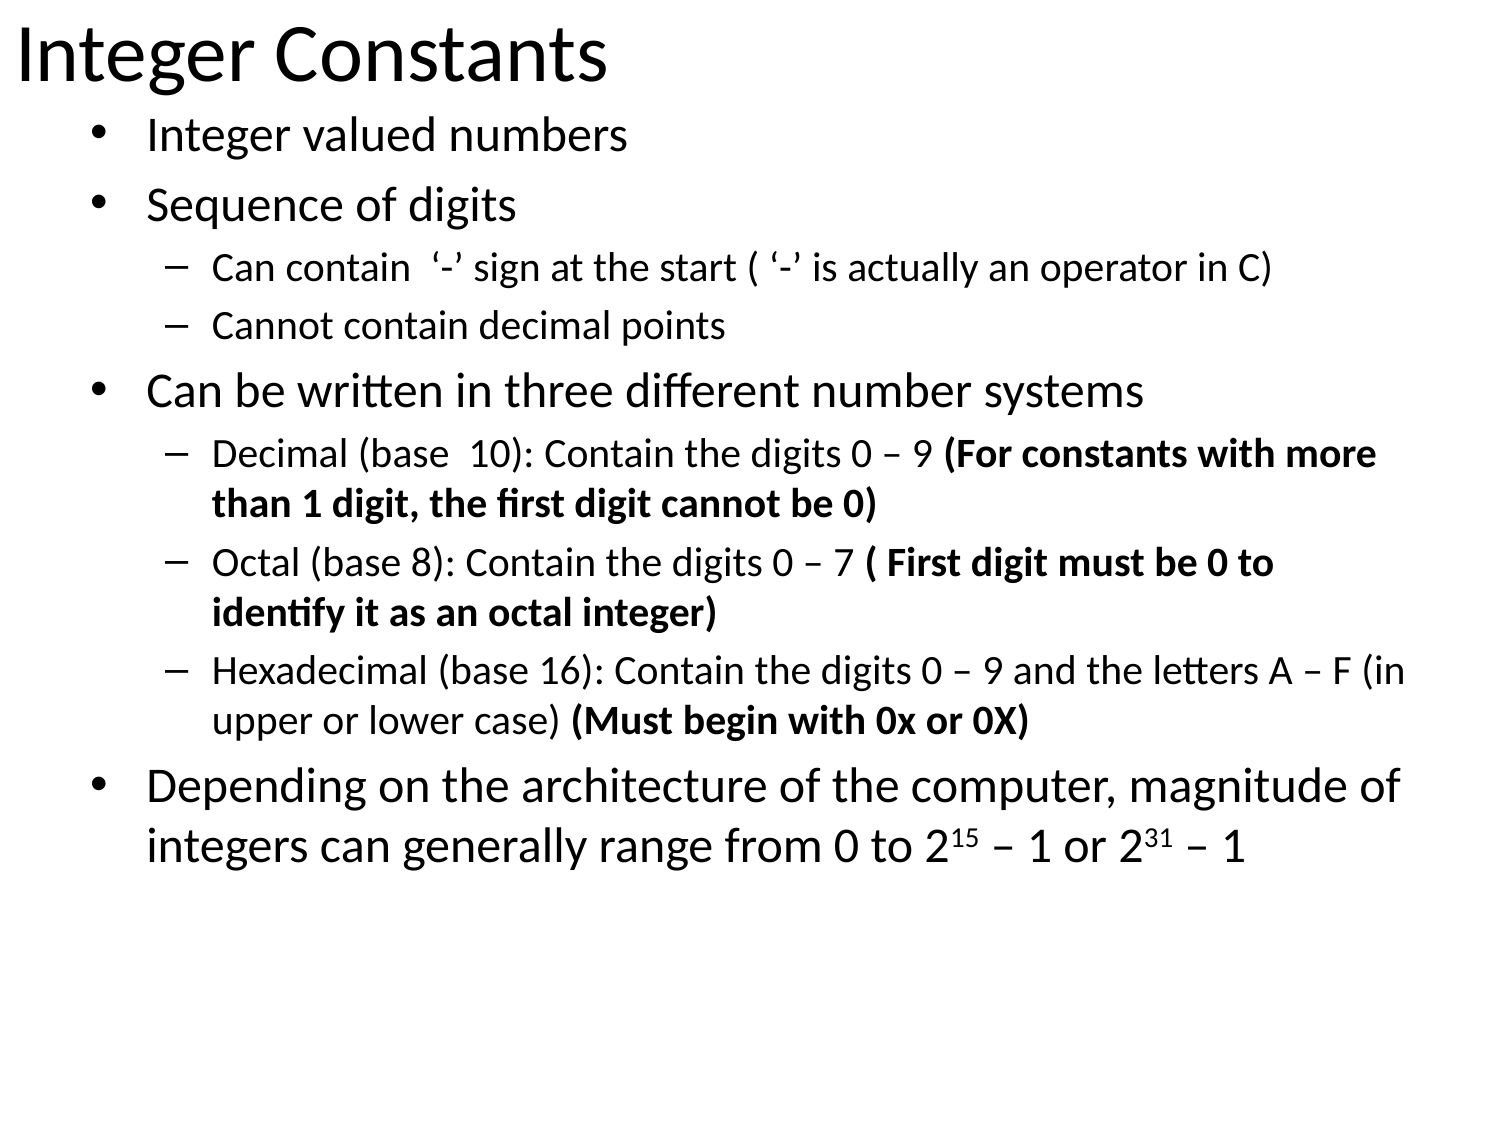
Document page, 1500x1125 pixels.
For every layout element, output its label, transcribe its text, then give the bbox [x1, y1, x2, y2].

list Integer valued numbers Sequence of digits Can contain ‘-’ sign at the start ( ‘-’ is actually an operator in C) Cannot contain decimal points Can be written in three different number systems Decimal (base 10): Contain the digits 0 – 9 (For constants with more than 1 digit, the first digit cannot be 0) Octal (base 8): Contain the digits 0 – 7 ( First digit must be 0 to identify it as an octal integer) Hexadecimal (base 16): Contain the digits 0 – 9 and the letters A – F (in upper or lower case) (Must begin with 0x or 0X) Depending on the architecture of the computer, magnitude of integers can generally range from 0 to 215 – 1 or 231 – 1 [74, 93, 1426, 1006]
title Integer Constants [0, 0, 1351, 96]
